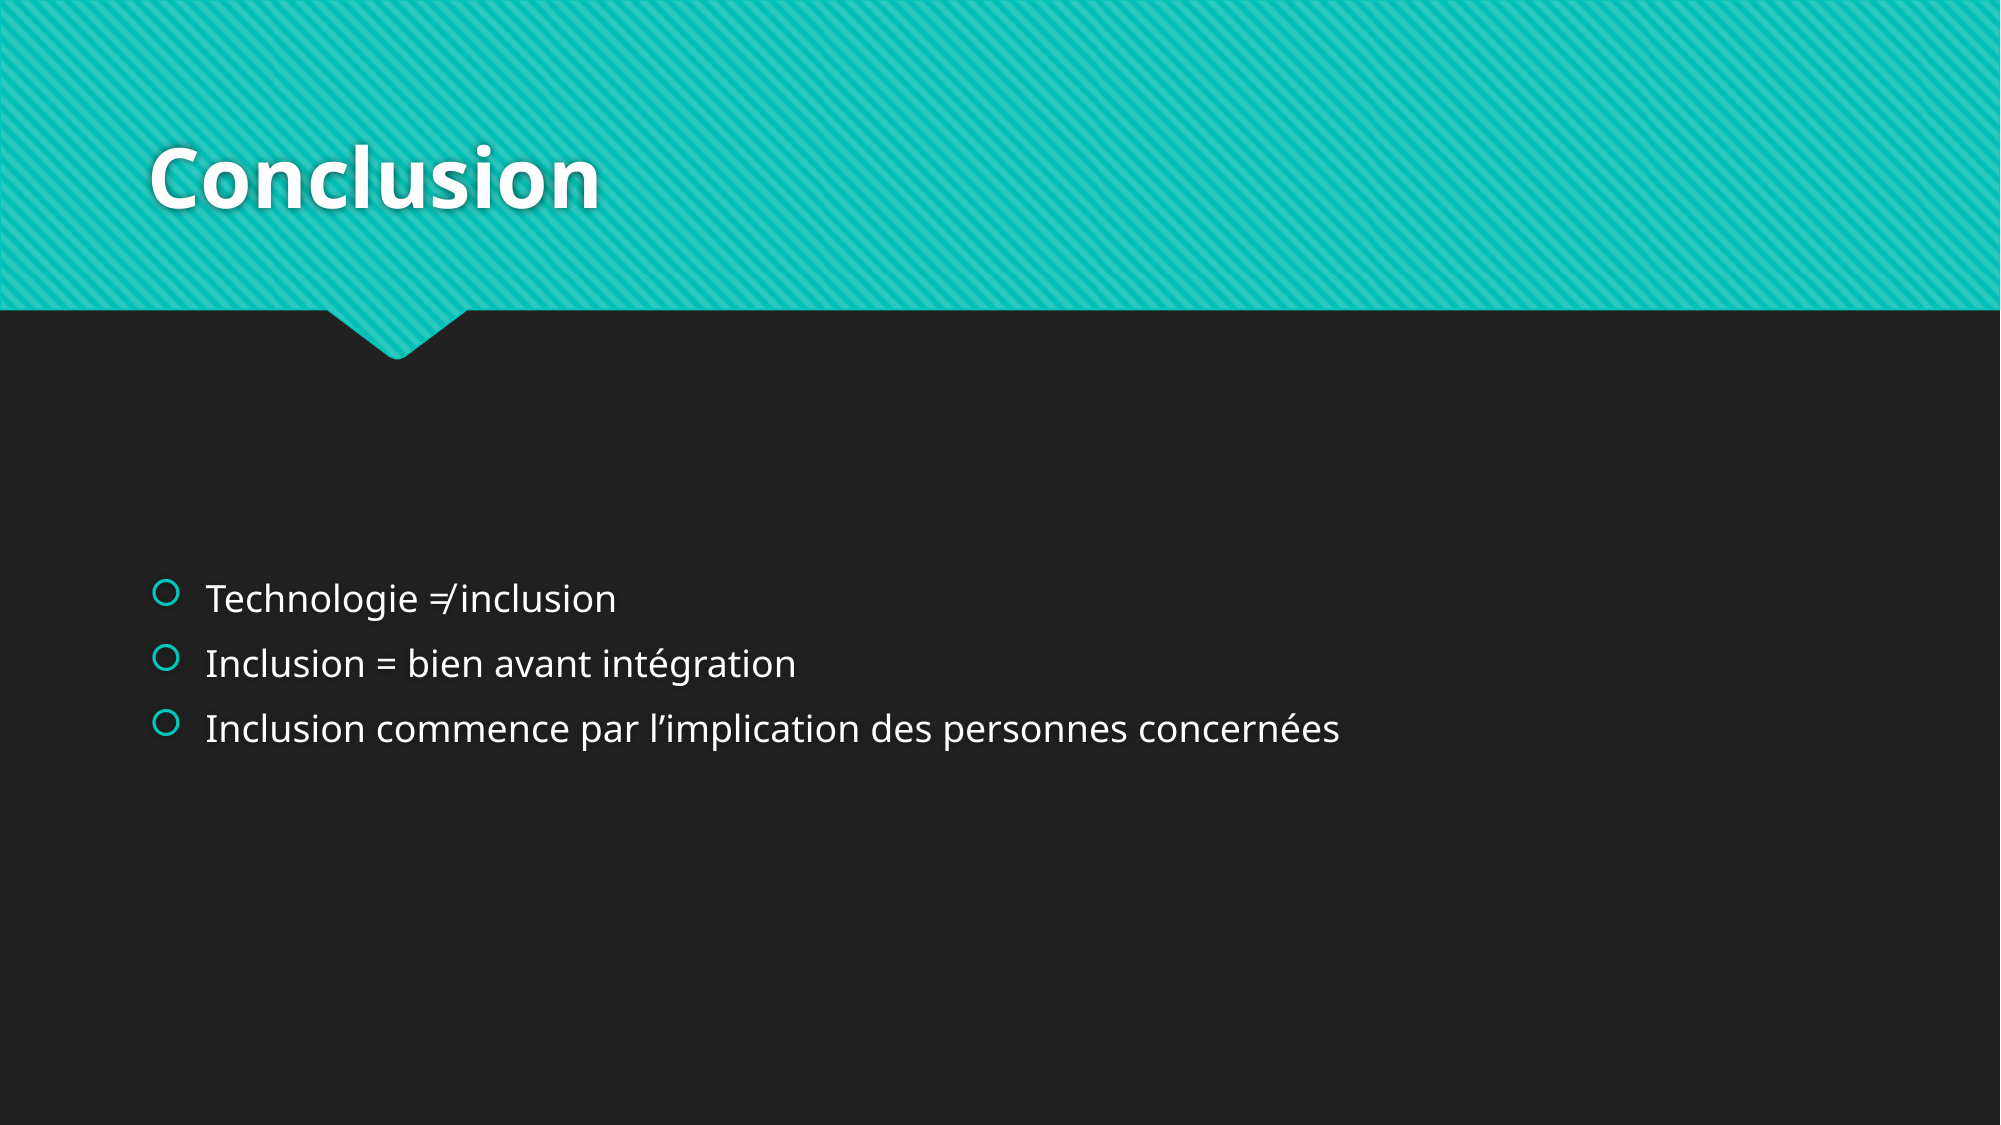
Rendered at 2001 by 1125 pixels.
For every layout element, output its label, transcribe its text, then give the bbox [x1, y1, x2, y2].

list Technologie ≠ inclusion Inclusion = bien avant intégration Inclusion commence par l’implication des personnes concernées [134, 364, 1866, 962]
title Conclusion [132, 73, 1868, 233]
